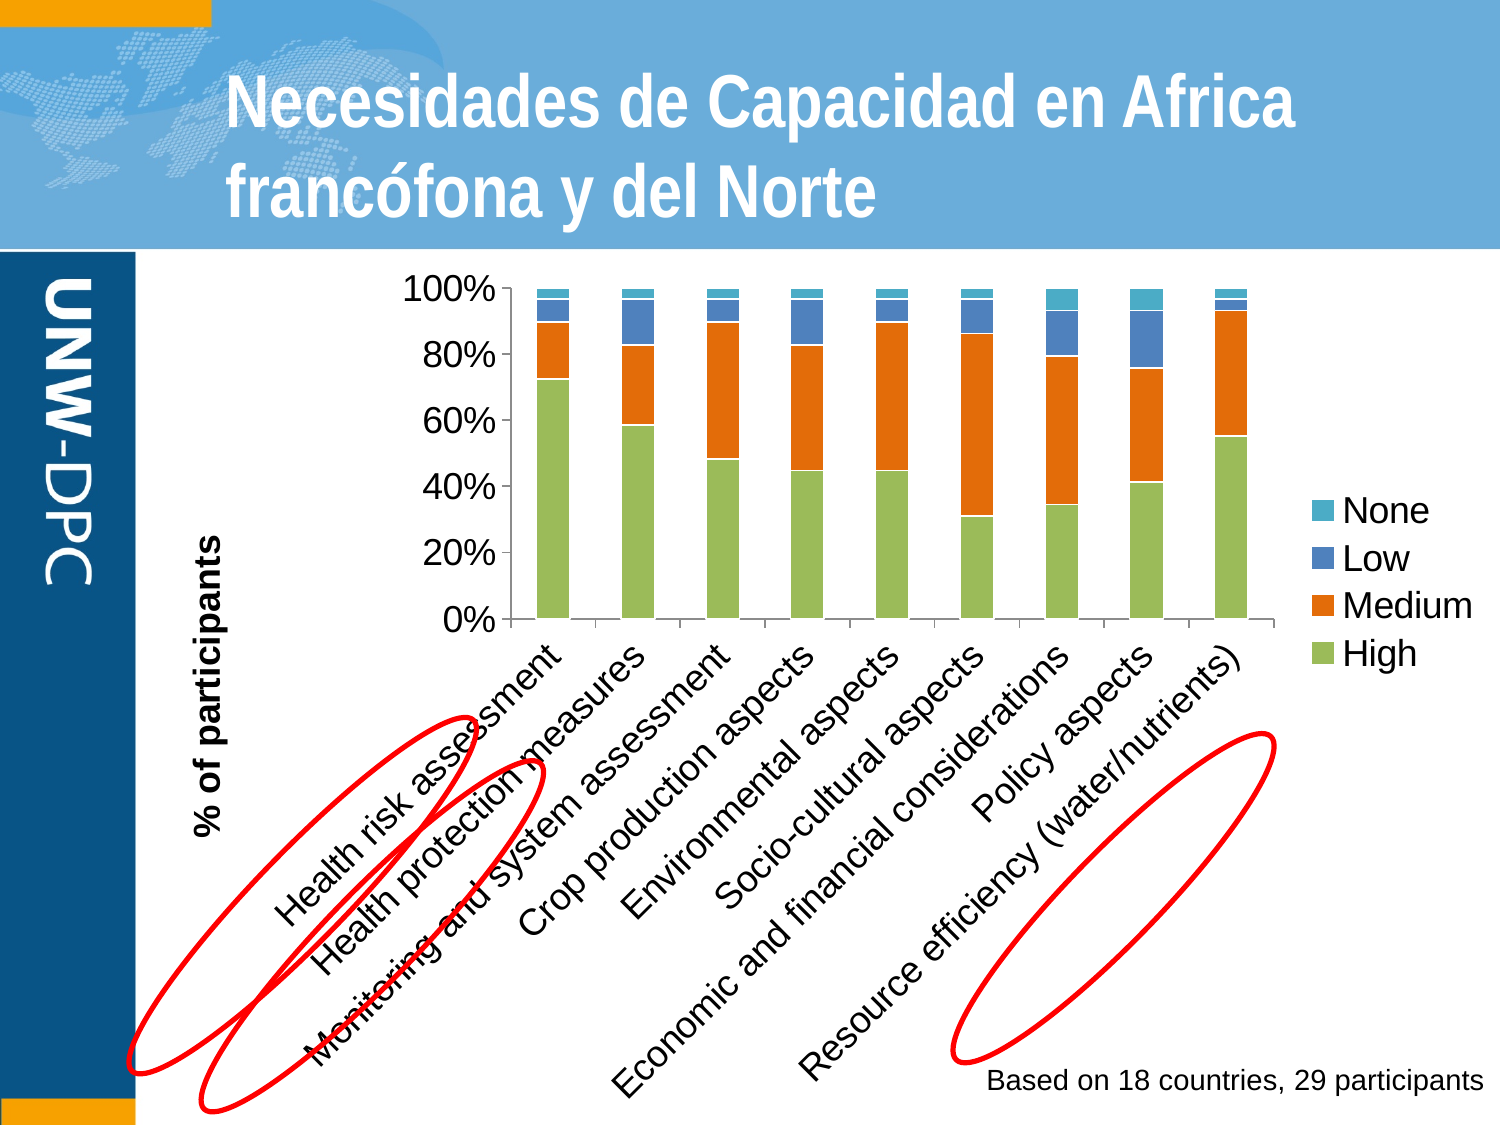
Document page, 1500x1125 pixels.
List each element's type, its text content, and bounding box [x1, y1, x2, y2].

picture [0, 0, 1500, 1125]
title Necesidades de Capacidad en Africa francófona y del Norte [210, 45, 1425, 233]
text_box [126, 1028, 138, 1076]
chart [147, 248, 1500, 1125]
